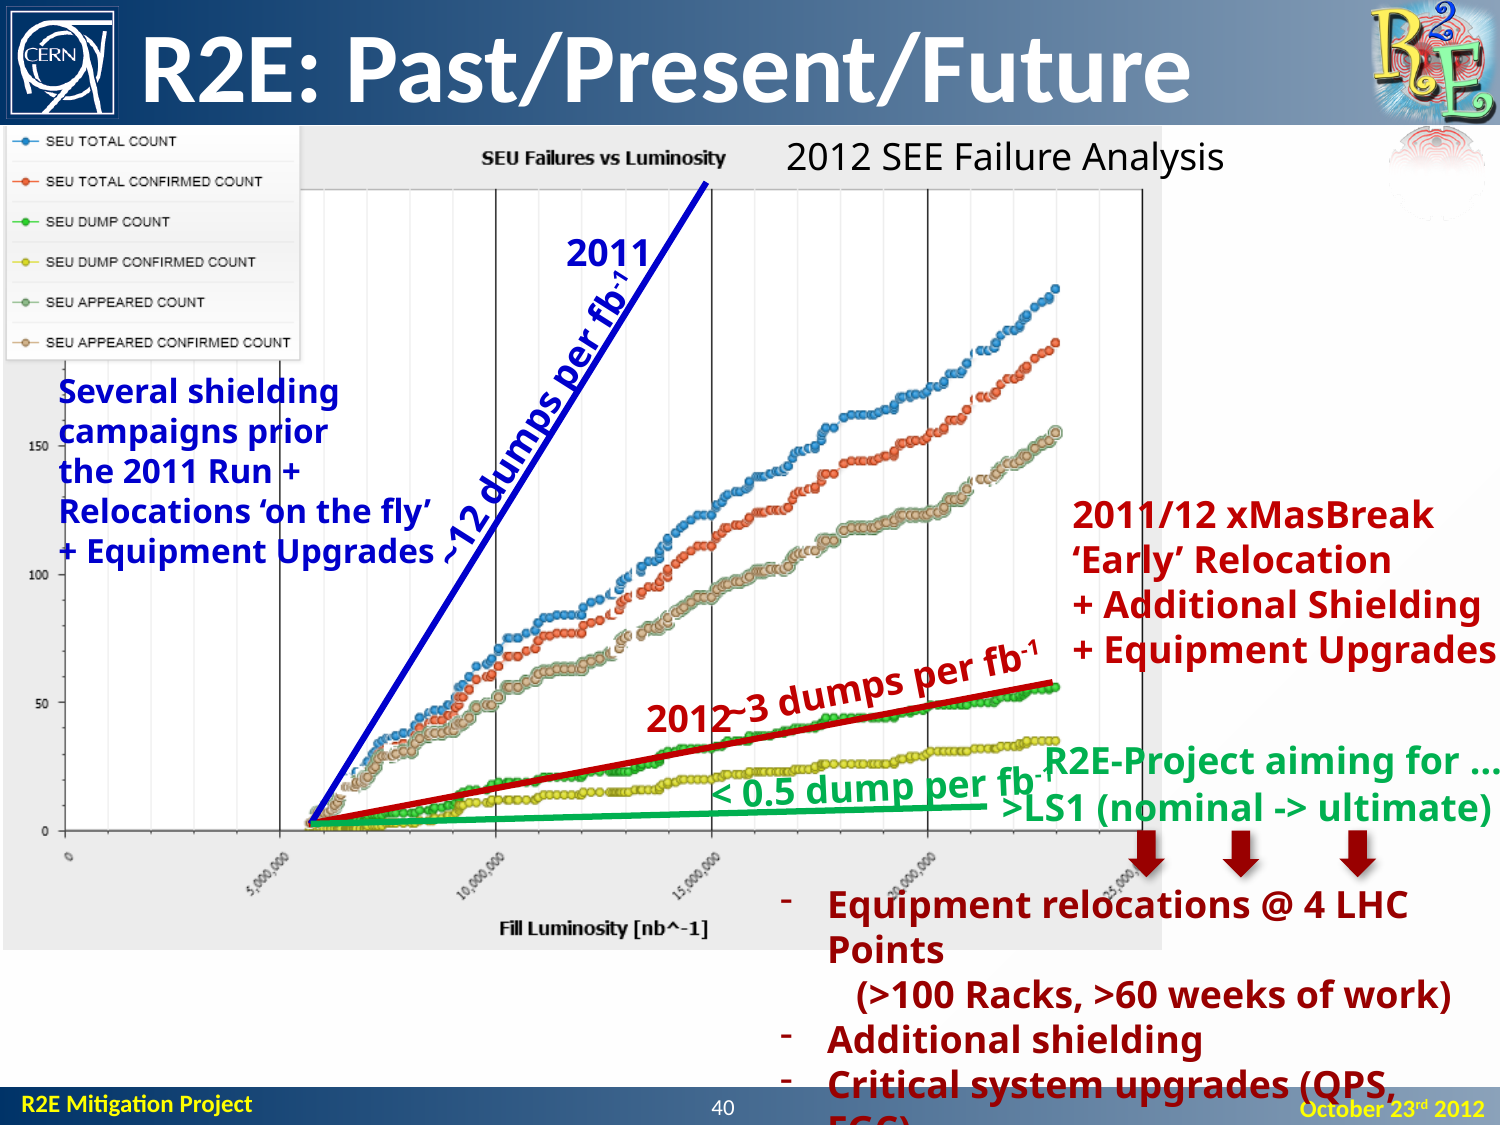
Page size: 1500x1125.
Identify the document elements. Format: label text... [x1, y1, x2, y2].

text_box 2011/12 xMasBreak ‘Early’ Relocation + Additional Shielding + Equipment Upgrades [1166, 483, 1500, 679]
text_box [1339, 830, 1377, 878]
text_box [310, 806, 1010, 825]
picture [3, 126, 1162, 950]
title R2E: Past/Present/Future [124, 0, 1376, 126]
picture [6, 6, 119, 119]
text_box >LS1 (nominal -> ultimate) [1166, 790, 1500, 837]
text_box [711, 681, 1053, 825]
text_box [310, 182, 707, 806]
picture [1370, 0, 1500, 221]
text_box [1222, 830, 1260, 878]
text_box Equipment relocations @ 4 LHC Points (>100 Racks, >60 weeks of work) Additional shielding Critical system upgrades (QPS, FGC) [765, 873, 1500, 1125]
slide_number 40 [696, 1089, 885, 1125]
text_box R2E-Project aiming for … [1166, 729, 1500, 790]
text_box 2012 SEE Failure Analysis [1160, 125, 1241, 186]
